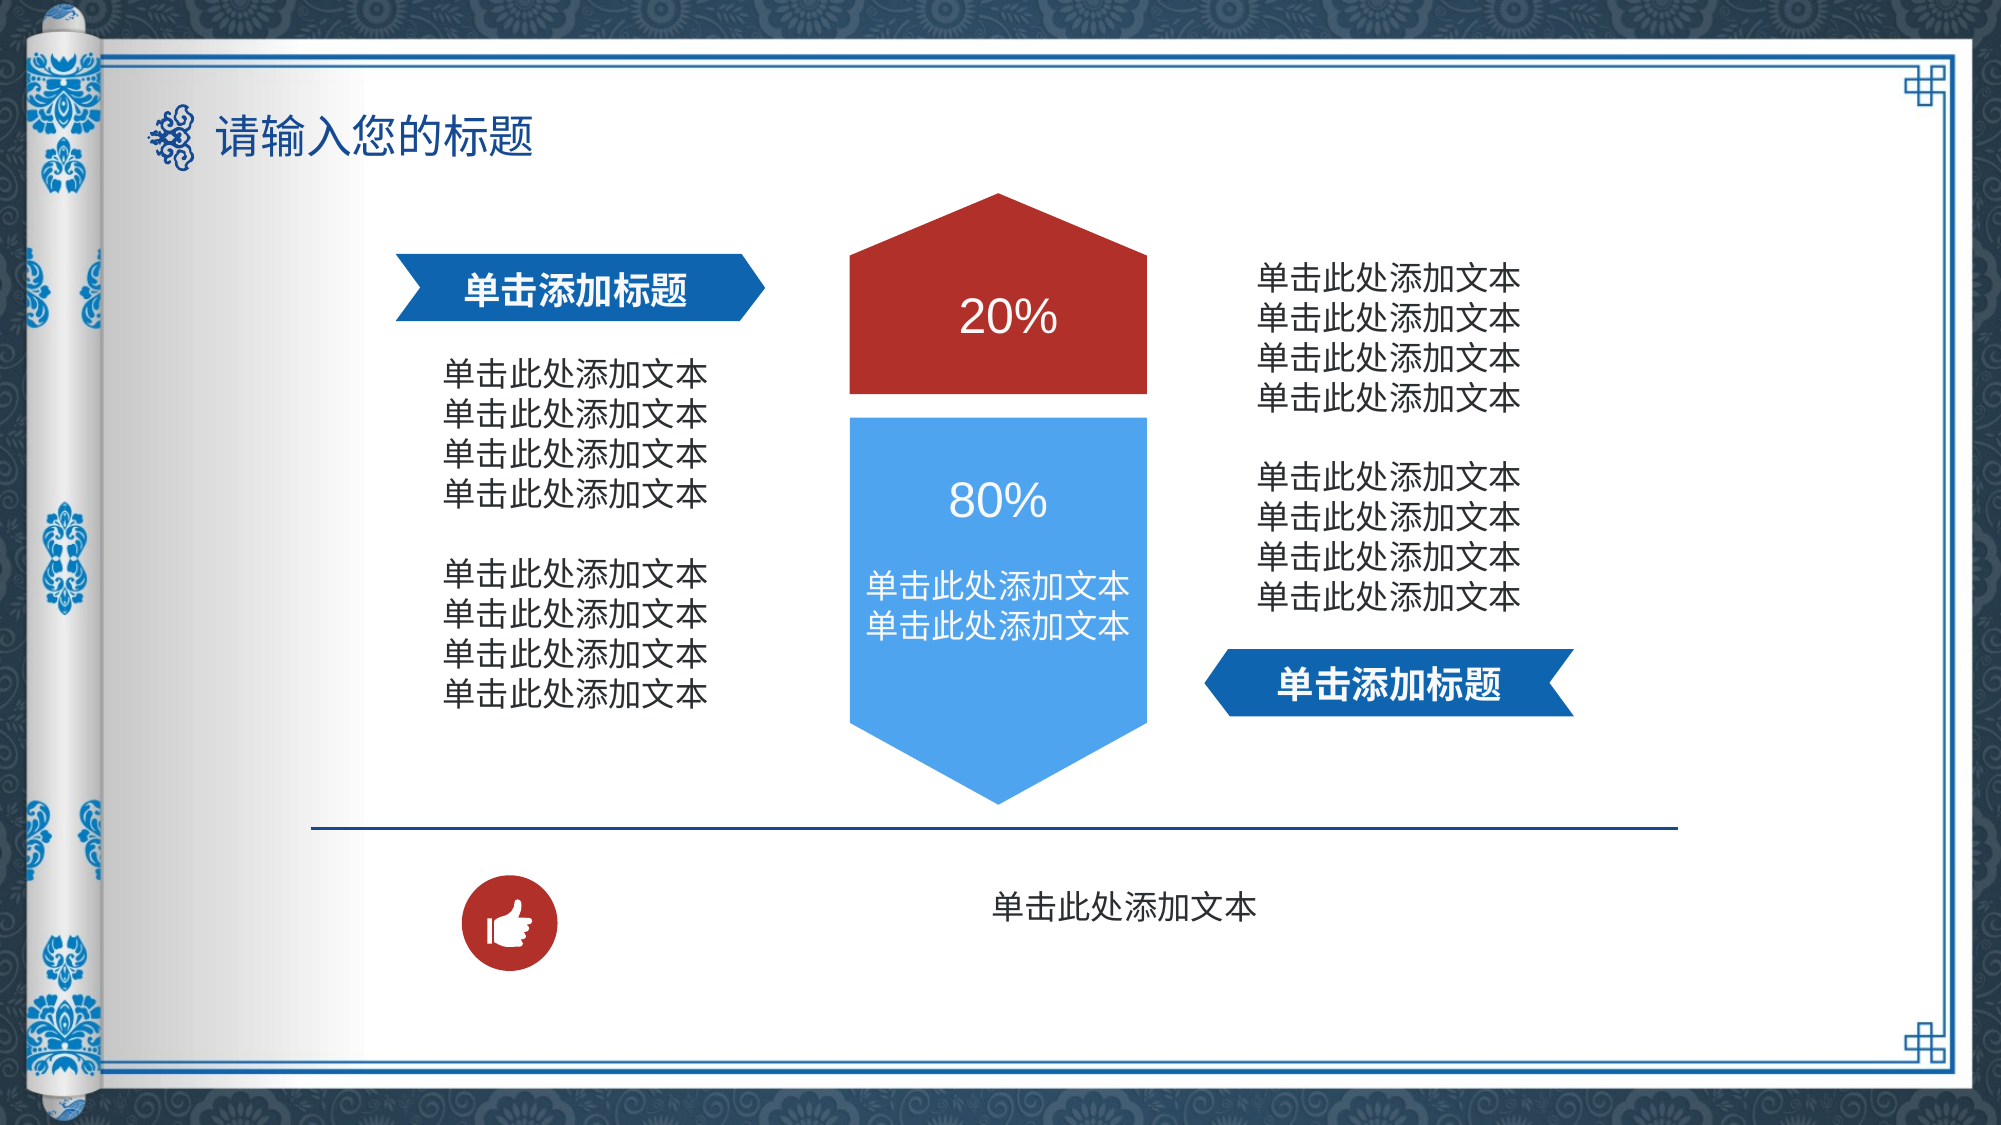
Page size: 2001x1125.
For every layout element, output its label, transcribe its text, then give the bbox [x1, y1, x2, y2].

text_box 80% [912, 459, 1085, 535]
text_box [1222, 646, 1576, 668]
text_box [494, 899, 533, 947]
text_box [459, 873, 560, 974]
text_box [847, 191, 1149, 397]
text_box 请输入您的标题 [199, 100, 550, 171]
text_box 单击此处添加文本 单击此处添加文本 单击此处添加文本 单击此处添加文本 单击此处添加文本 单击此处添加文本 单击此处添加文本 单击此处添加文本 [1204, 249, 1574, 624]
text_box [393, 251, 748, 267]
text_box [1202, 662, 1216, 702]
text_box 单击添加标题 [1216, 653, 1563, 714]
text_box 单击添加标题 [402, 259, 749, 320]
text_box 单击此处添加文本 [582, 858, 1667, 934]
text_box 20% [922, 275, 1095, 351]
text_box [1225, 697, 1576, 719]
text_box [147, 104, 195, 172]
text_box [393, 308, 744, 324]
text_box [749, 260, 767, 313]
picture [0, 0, 2001, 1125]
text_box [487, 918, 492, 944]
text_box 单击此处添加文本 单击此处添加文本 单击此处添加文本 单击此处添加文本 单击此处添加文本 单击此处添加文本 单击此处添加文本 单击此处添加文本 [390, 346, 761, 721]
text_box [847, 415, 1150, 807]
text_box 单击此处添加文本 单击此处添加文本 [849, 557, 1147, 653]
